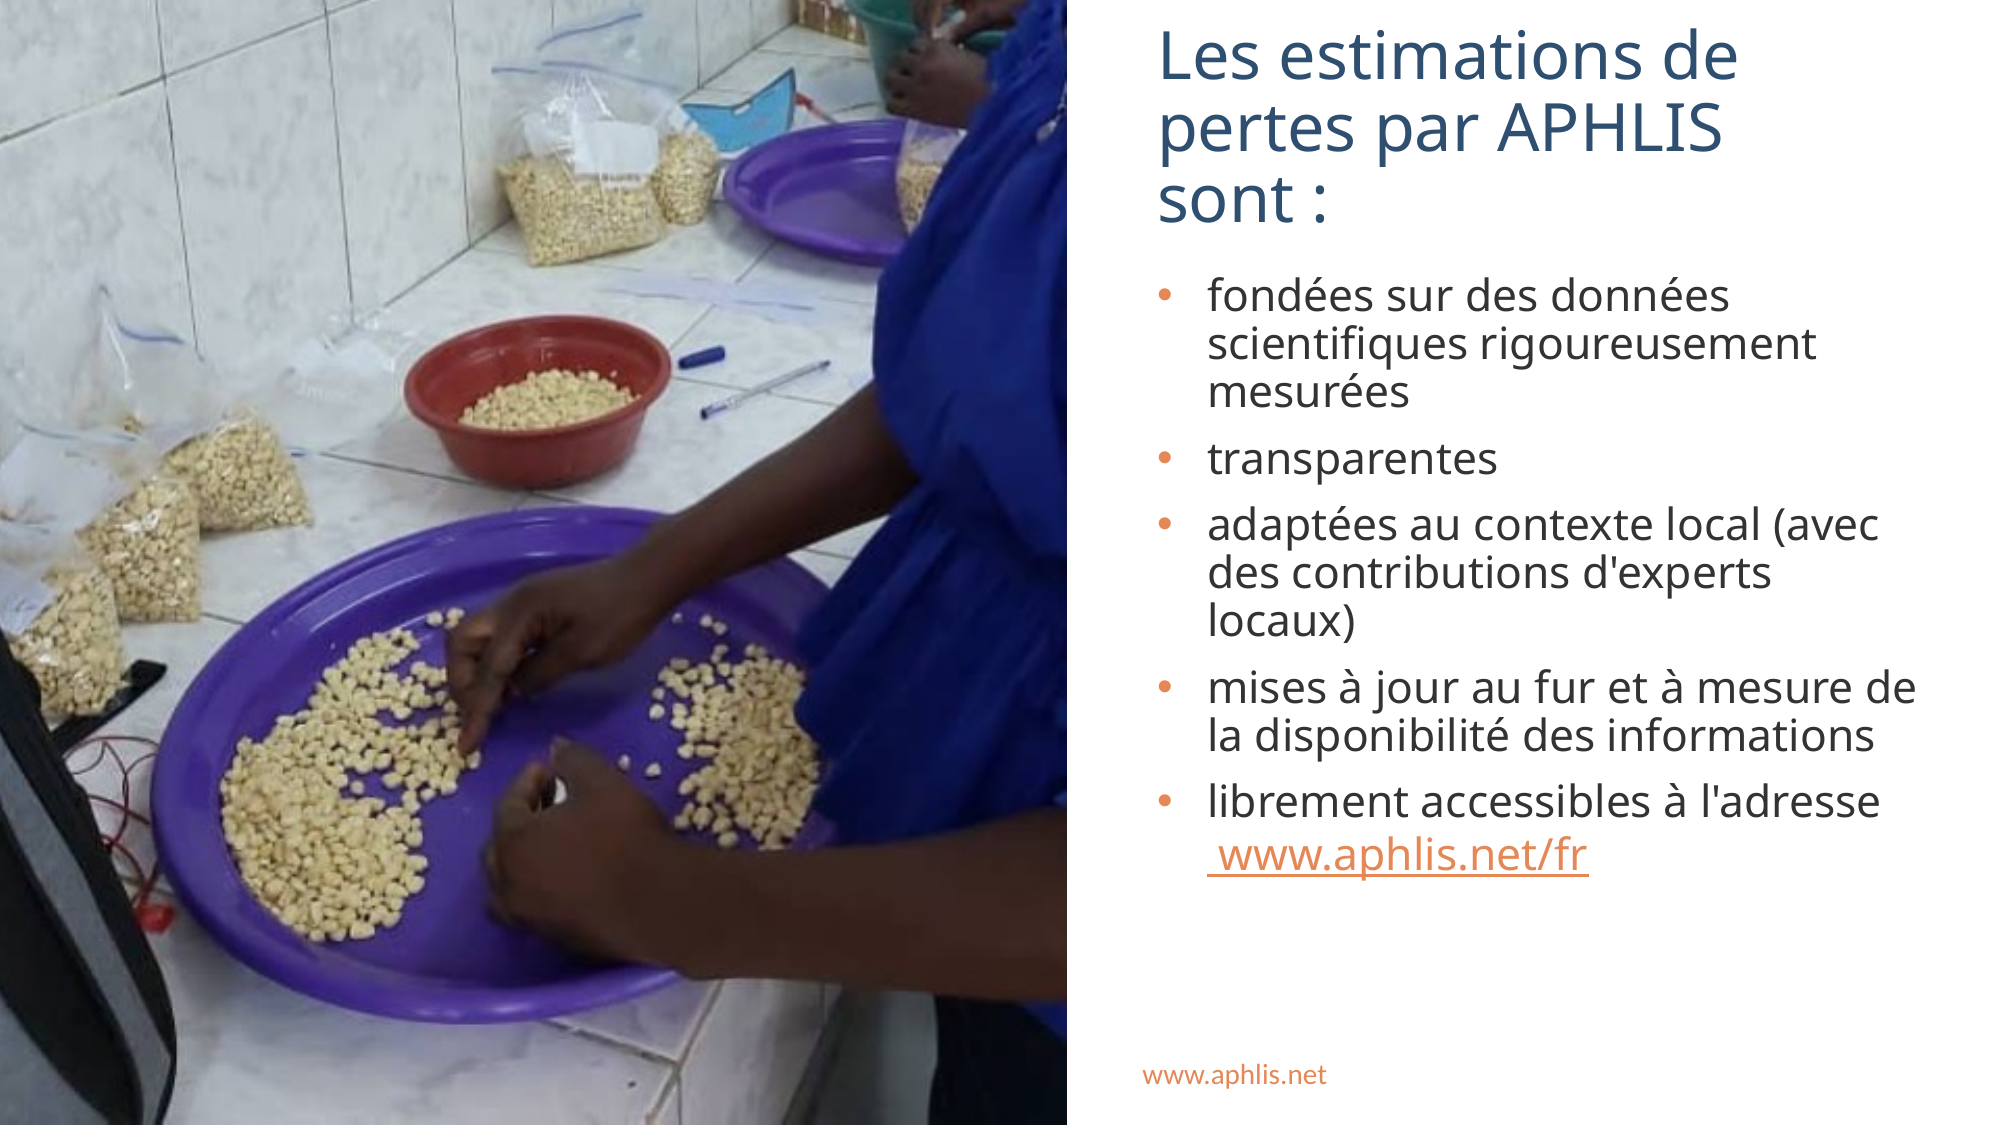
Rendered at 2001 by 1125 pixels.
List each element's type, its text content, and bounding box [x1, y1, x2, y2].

text_box www.aphlis.net [1142, 1042, 1818, 1103]
picture [0, 0, 1068, 1125]
text_box Les estimations de pertes par APHLIS sont : [1142, 111, 1883, 245]
text_box fondées sur des données scientifiques rigoureusement mesurées transparentes adaptées au contexte local (avec des contributions d'experts locaux) mises à jour au fur et à mesure de la disponibilité des informations librement accessibles à l'adresse www.aphlis.net/fr [1142, 266, 1942, 916]
